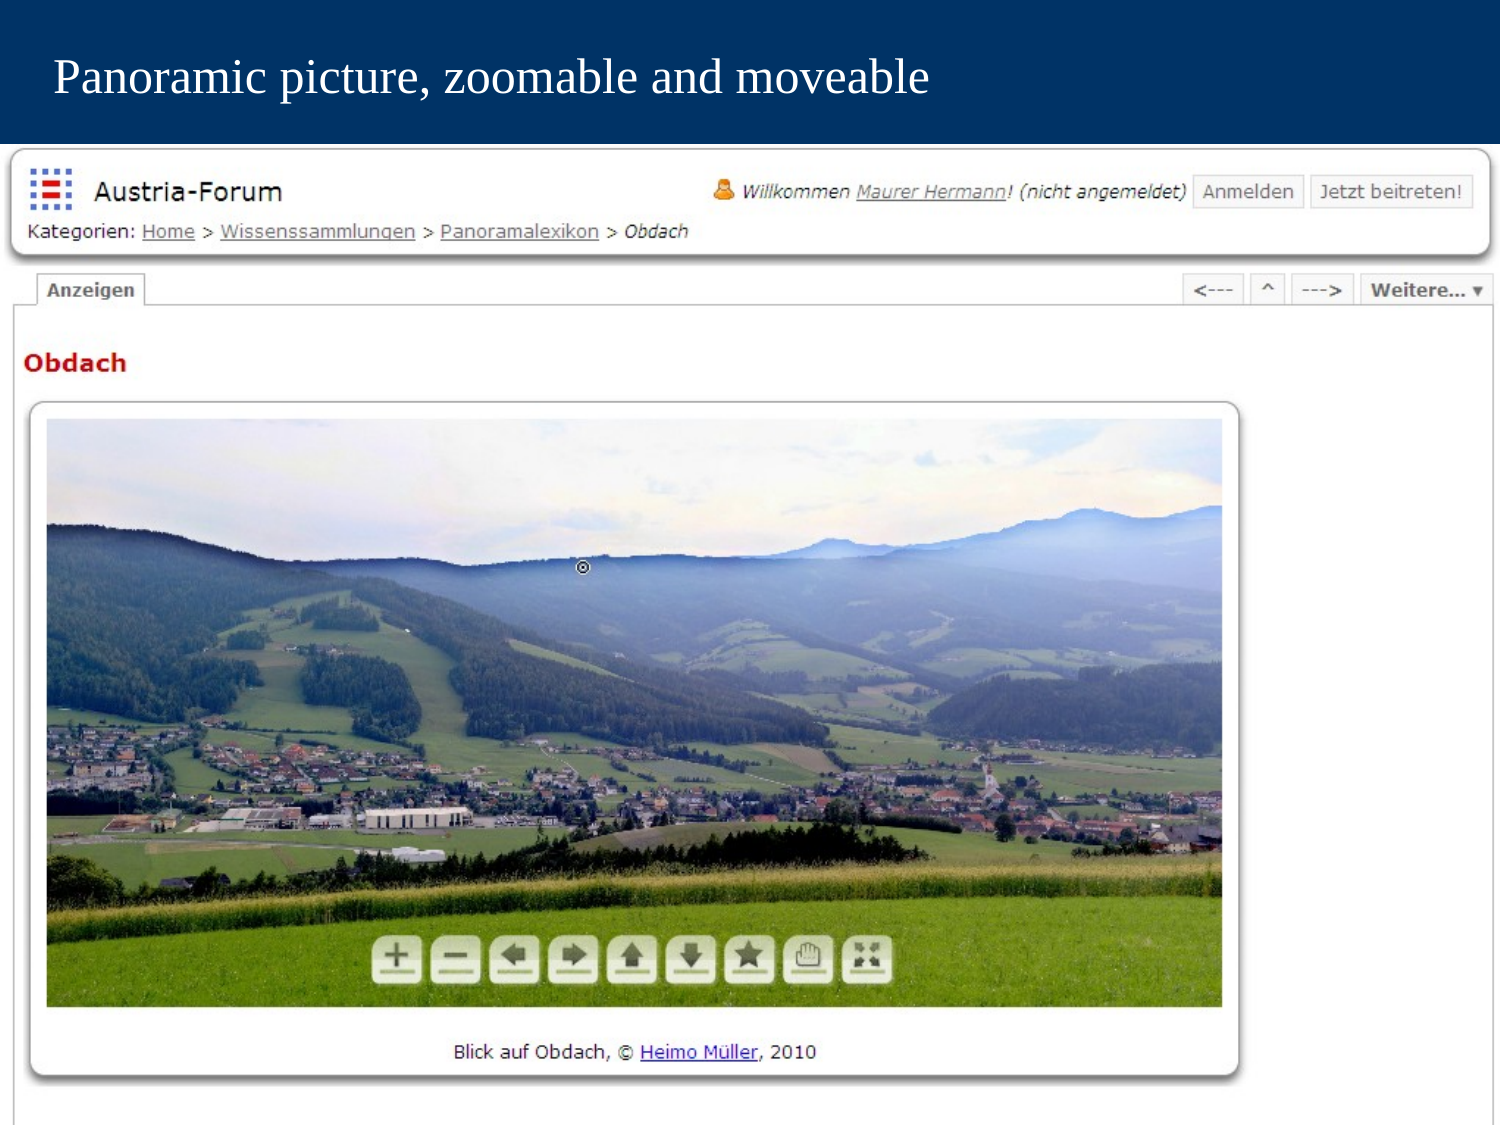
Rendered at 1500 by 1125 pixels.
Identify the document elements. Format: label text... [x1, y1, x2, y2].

picture [0, 144, 1500, 1125]
text_box Panoramic picture, zoomable and moveable [38, 36, 946, 112]
